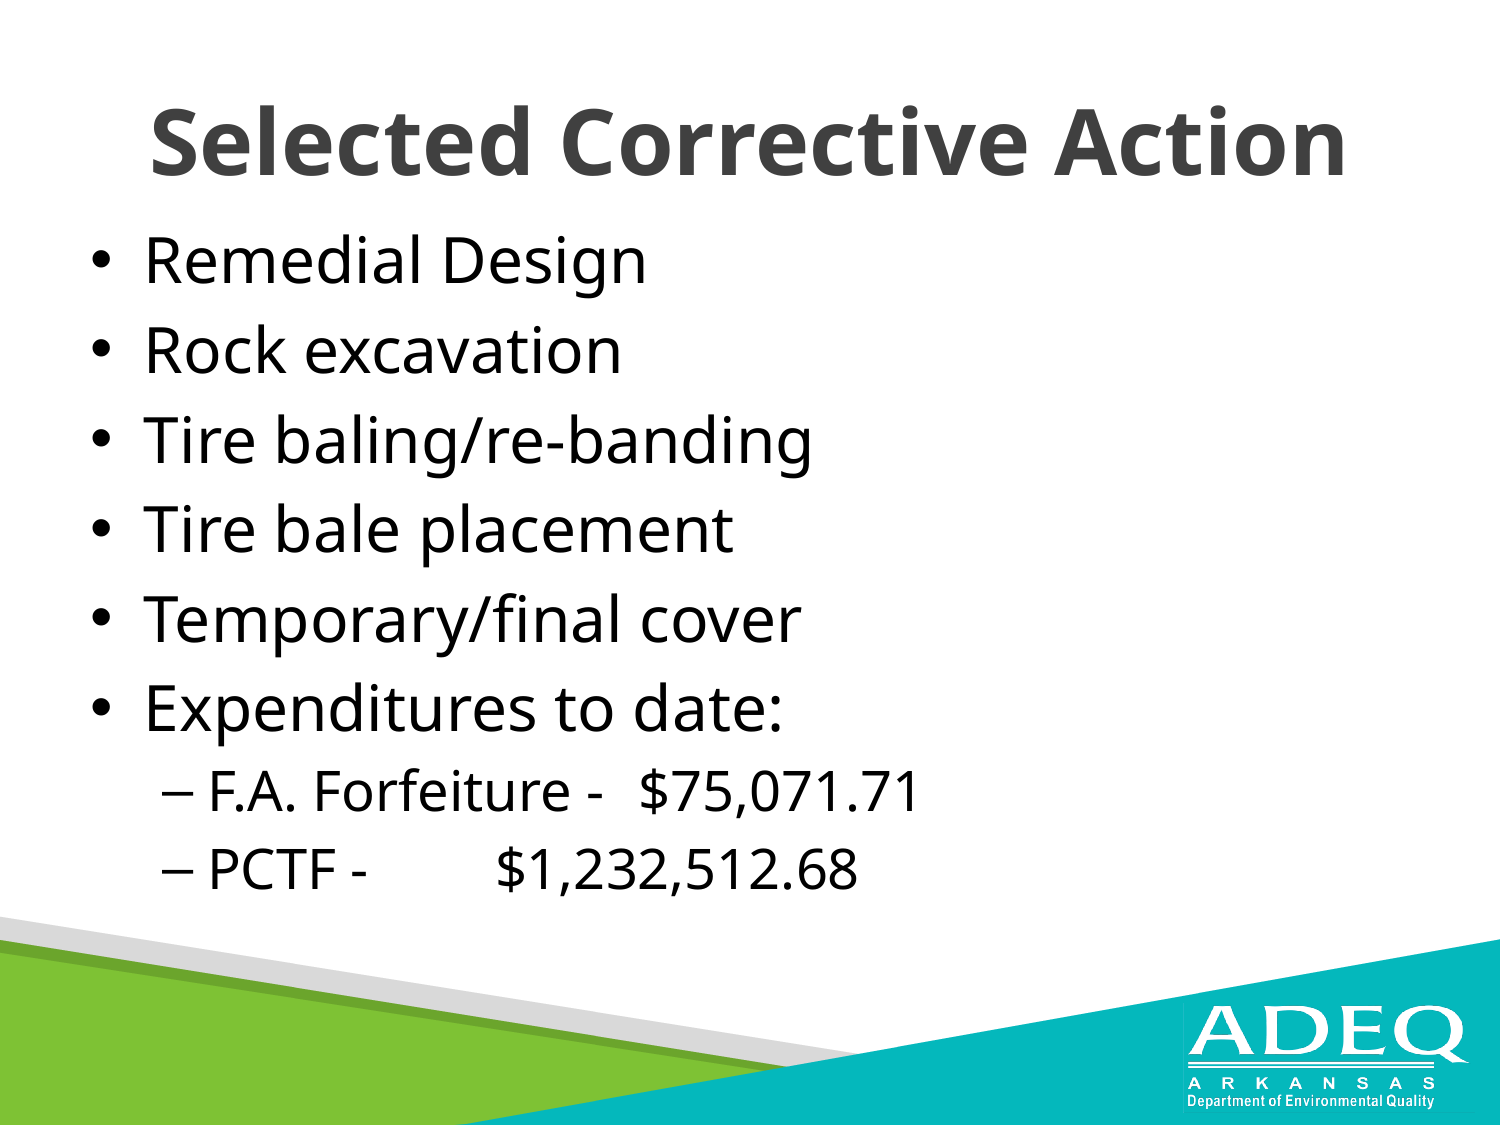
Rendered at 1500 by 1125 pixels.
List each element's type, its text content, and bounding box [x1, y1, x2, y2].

list Remedial Design Rock excavation Tire baling/re-banding Tire bale placement Temporary/final cover Expenditures to date: F.A. Forfeiture - $75,071.71 PCTF - $1,232,512.68 [75, 212, 1438, 916]
title Selected Corrective Action [75, 45, 1425, 212]
picture [0, 915, 1500, 1125]
